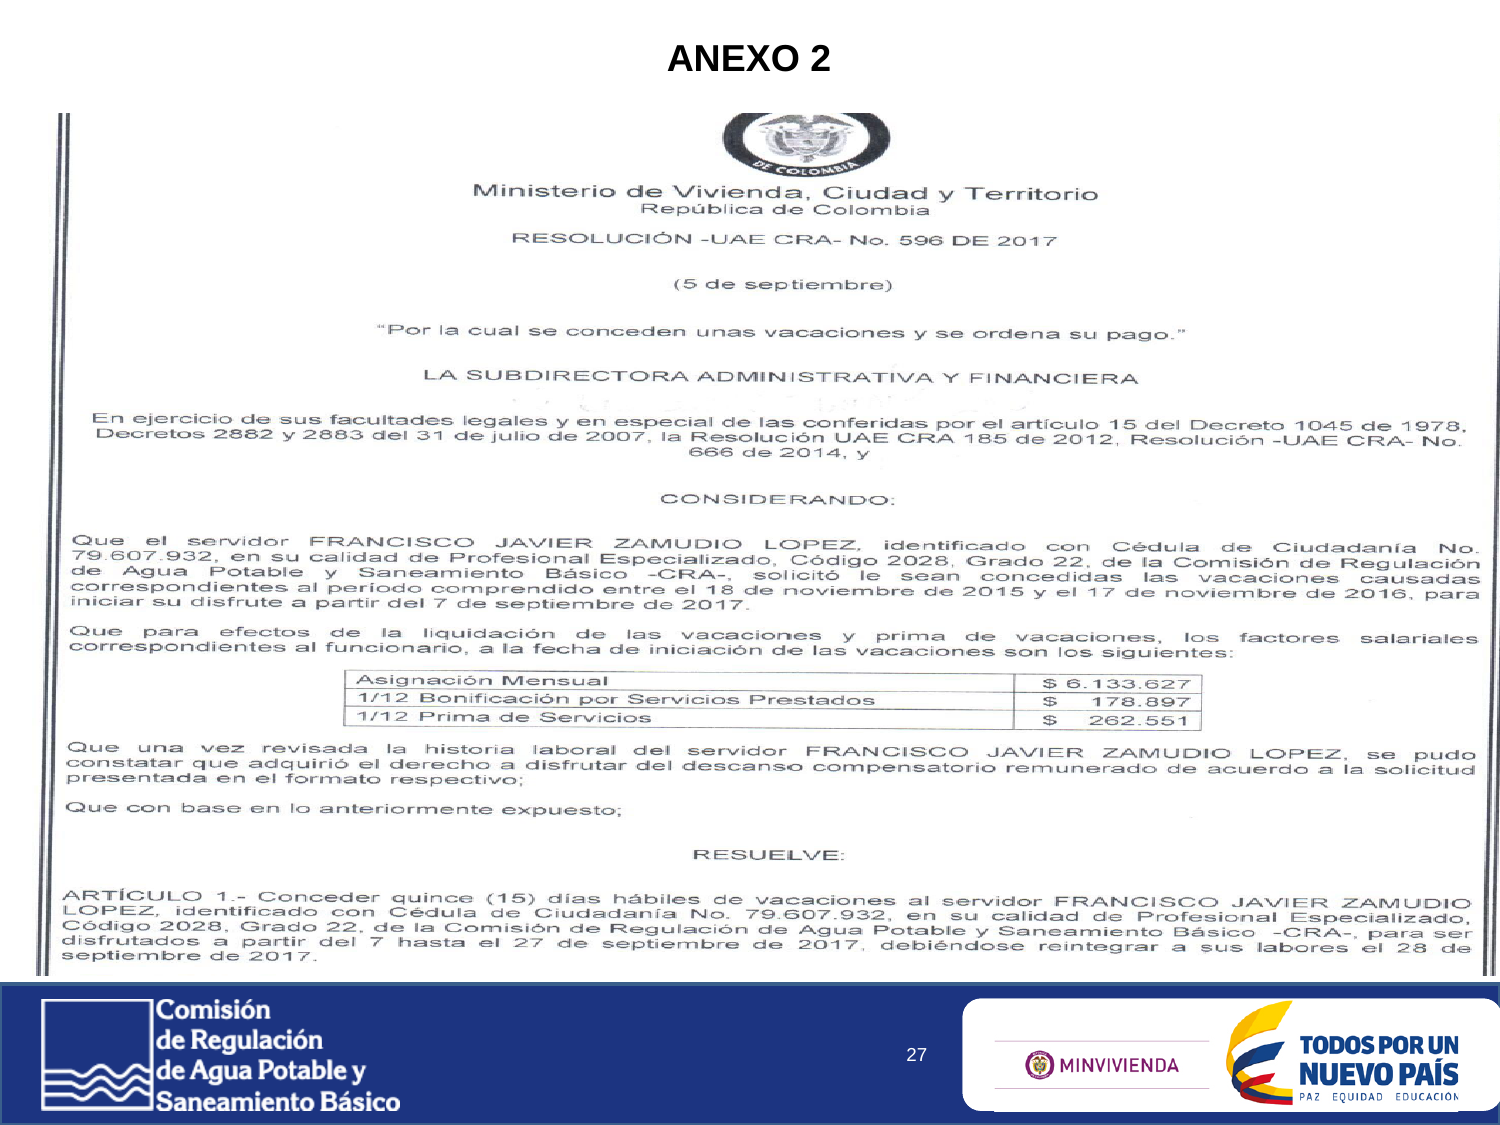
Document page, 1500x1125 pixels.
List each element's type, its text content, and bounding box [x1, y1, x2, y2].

picture [41, 999, 400, 1111]
picture [17, 113, 1500, 977]
picture [994, 999, 1459, 1112]
text_box ANEXO 2 [0, 26, 1500, 87]
text_box 27 [891, 1035, 951, 1073]
